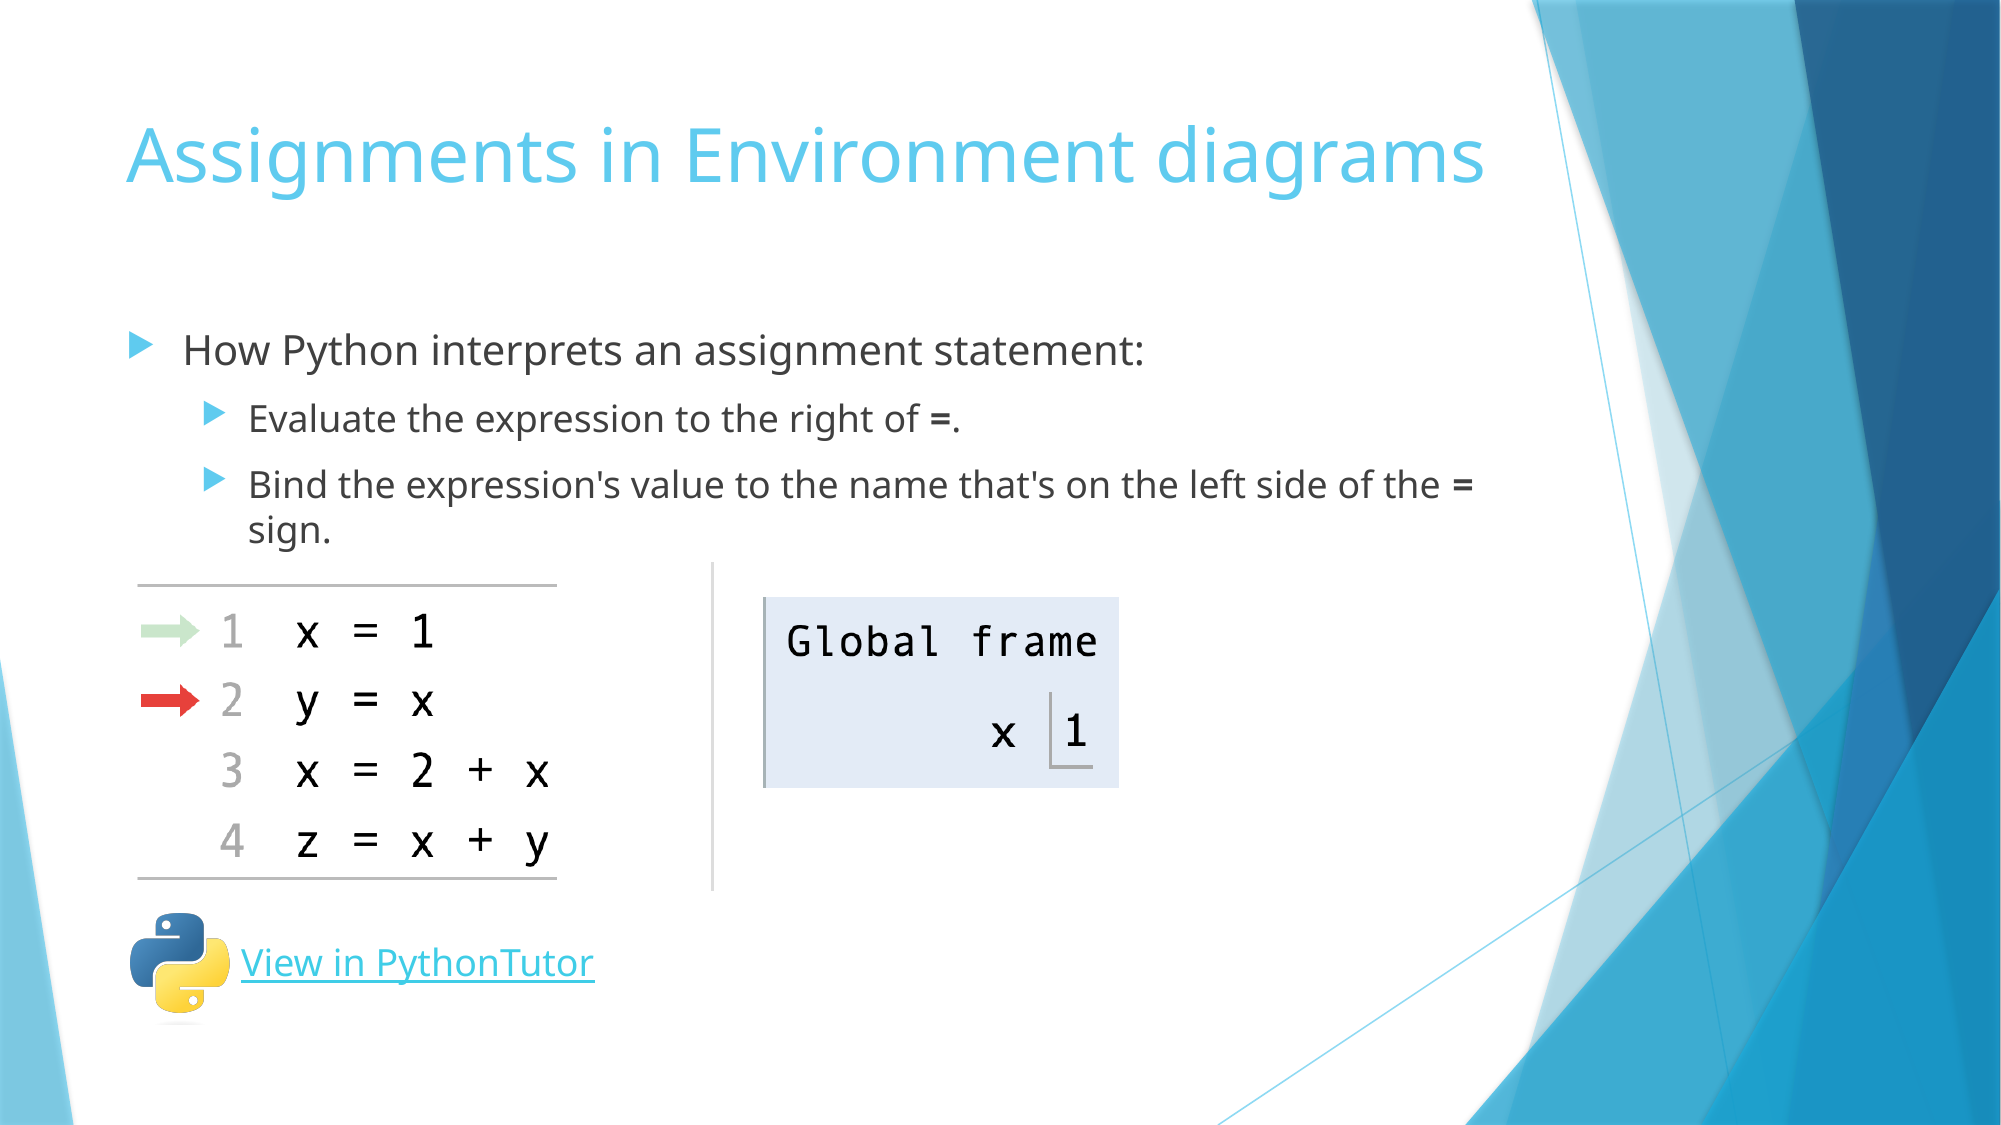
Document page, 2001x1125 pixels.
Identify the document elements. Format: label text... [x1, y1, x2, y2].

picture [110, 561, 1141, 892]
list How Python interprets an assignment statement: Evaluate the expression to the right of =. Bind the expression's value to the name that's on the left side of the = sign. [111, 316, 1543, 991]
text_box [130, 912, 604, 1026]
title Assignments in Environment diagrams [111, 99, 1522, 316]
